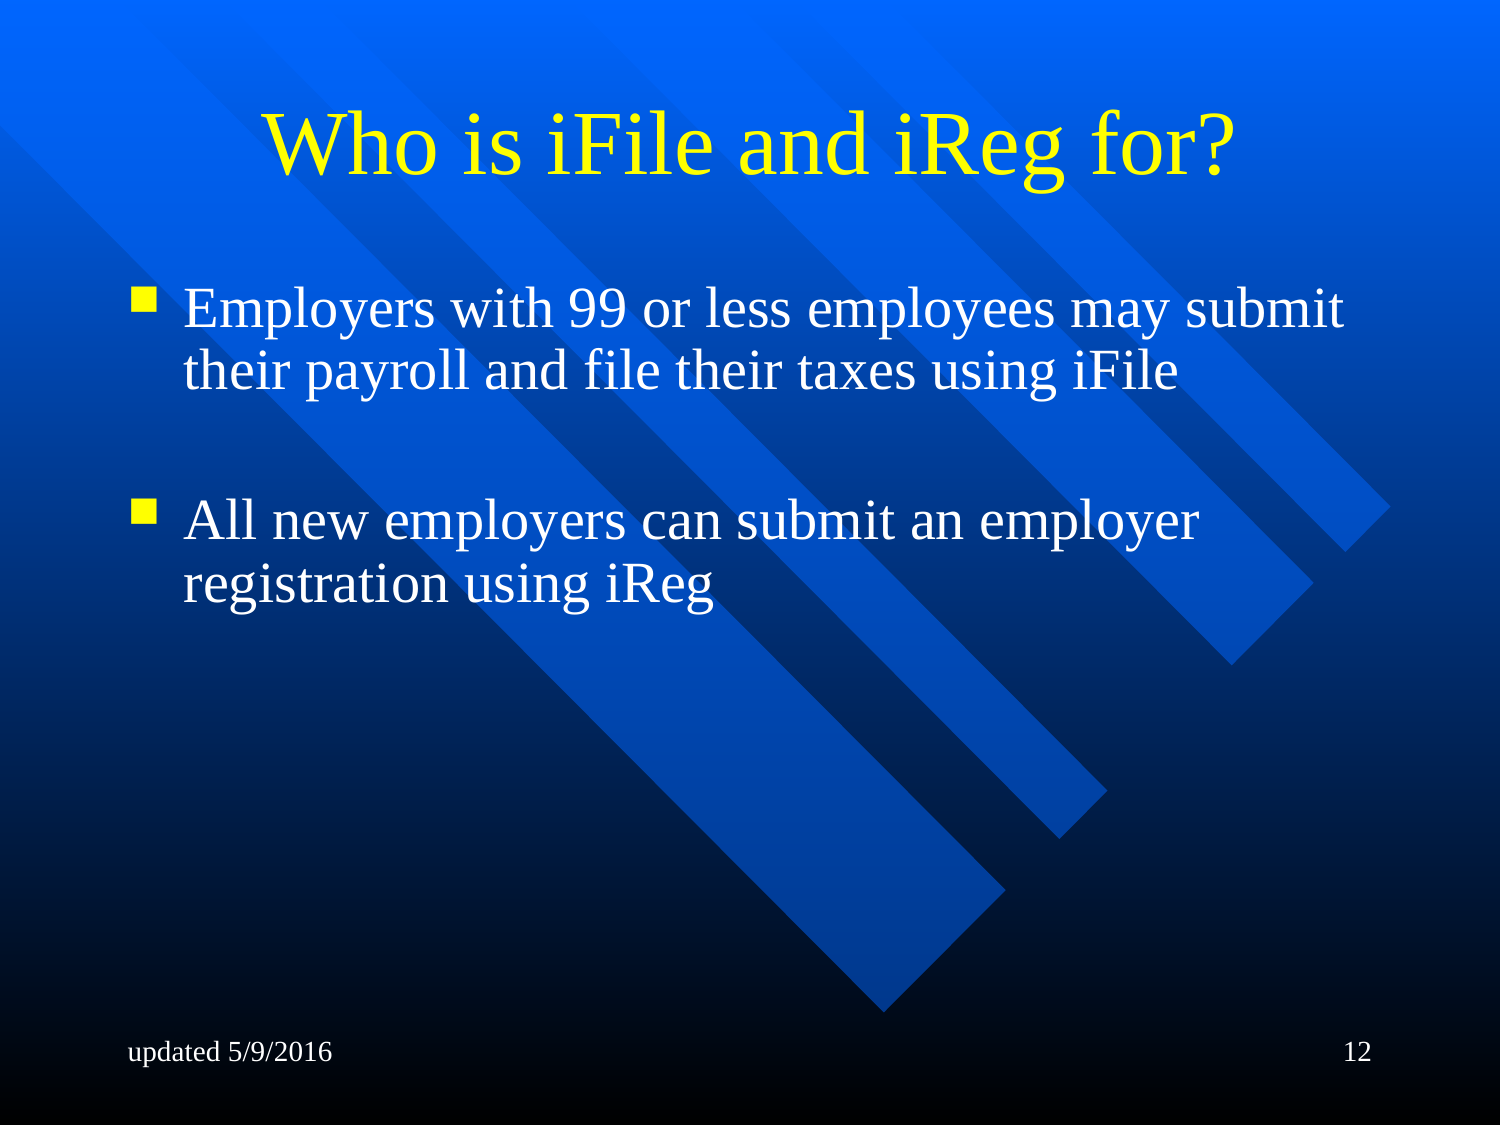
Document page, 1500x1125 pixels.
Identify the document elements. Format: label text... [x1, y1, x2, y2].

slide_number 12 [1074, 1024, 1388, 1101]
title Who is iFile and iReg for? [112, 37, 1388, 238]
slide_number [111, 1024, 426, 1101]
list Employers with 99 or less employees may submit their payroll and file their taxes using iFile All new employers can submit an employer registration using iReg [111, 268, 1388, 1001]
